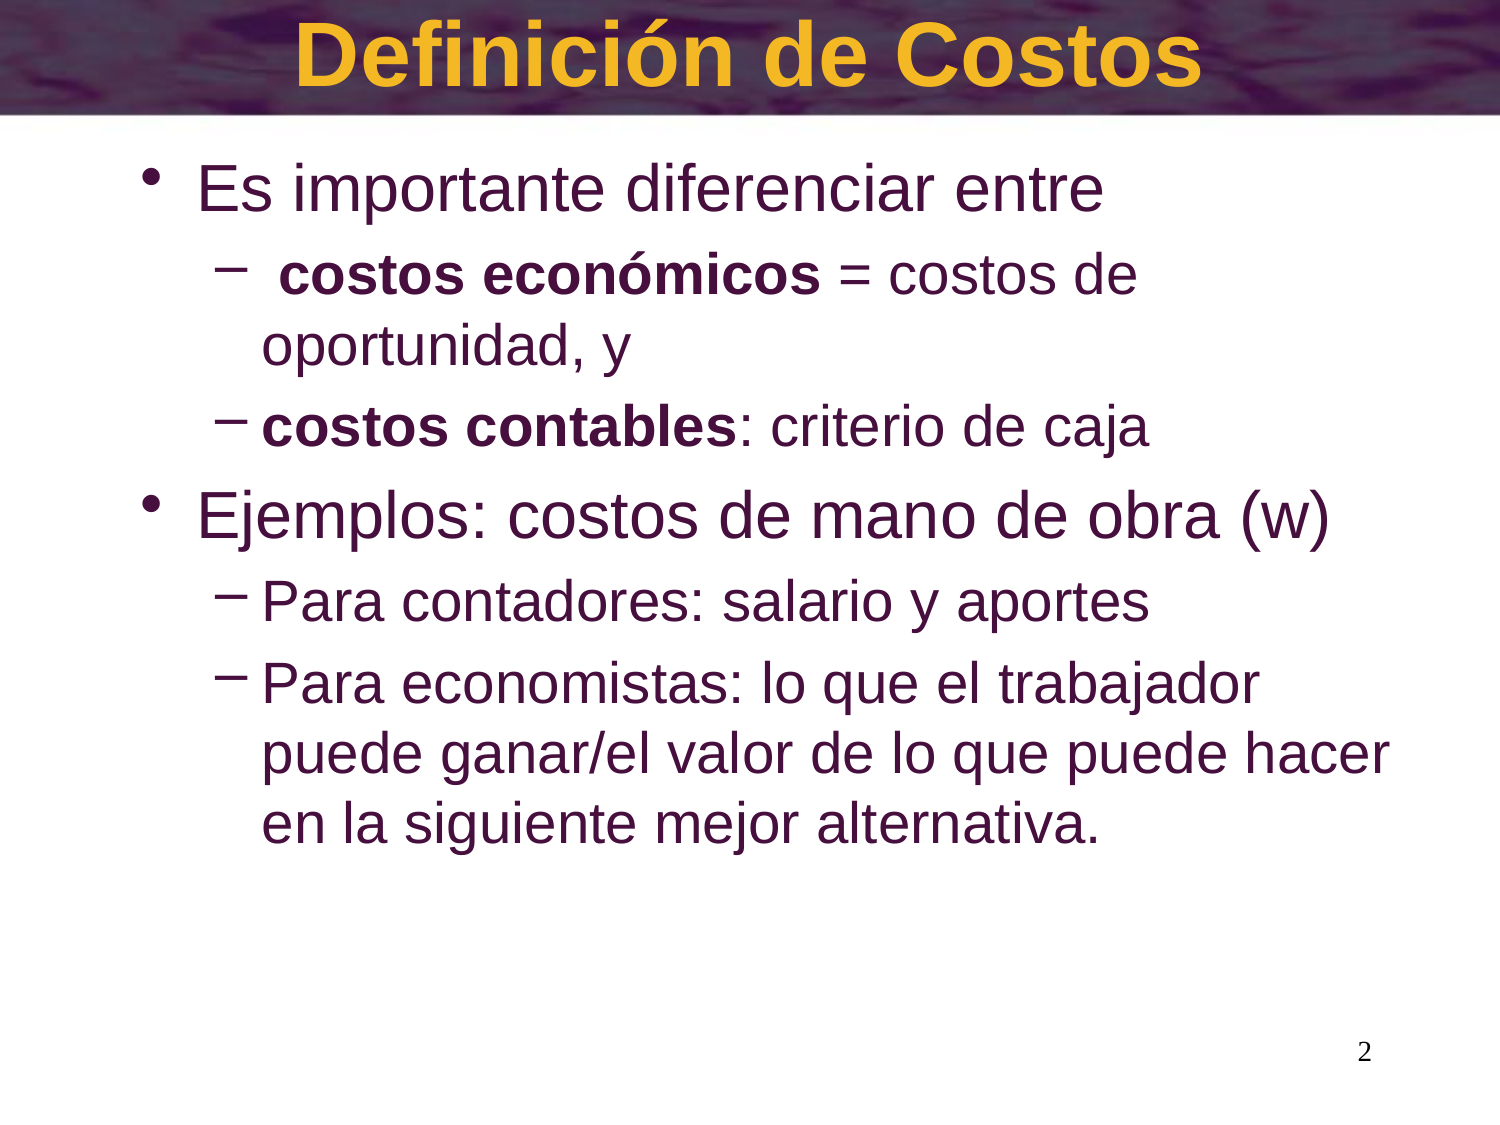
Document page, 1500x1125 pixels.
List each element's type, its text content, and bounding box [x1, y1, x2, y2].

list Es importante diferenciar entre costos económicos = costos de oportunidad, y costos contables: criterio de caja Ejemplos: costos de mano de obra (w) Para contadores: salario y aportes Para economistas: lo que el trabajador puede ganar/el valor de lo que puede hacer en la siguiente mejor alternativa. [125, 137, 1413, 1000]
picture [0, 0, 1500, 1125]
title Definición de Costos [112, 0, 1388, 100]
slide_number 2 [1074, 1025, 1388, 1100]
